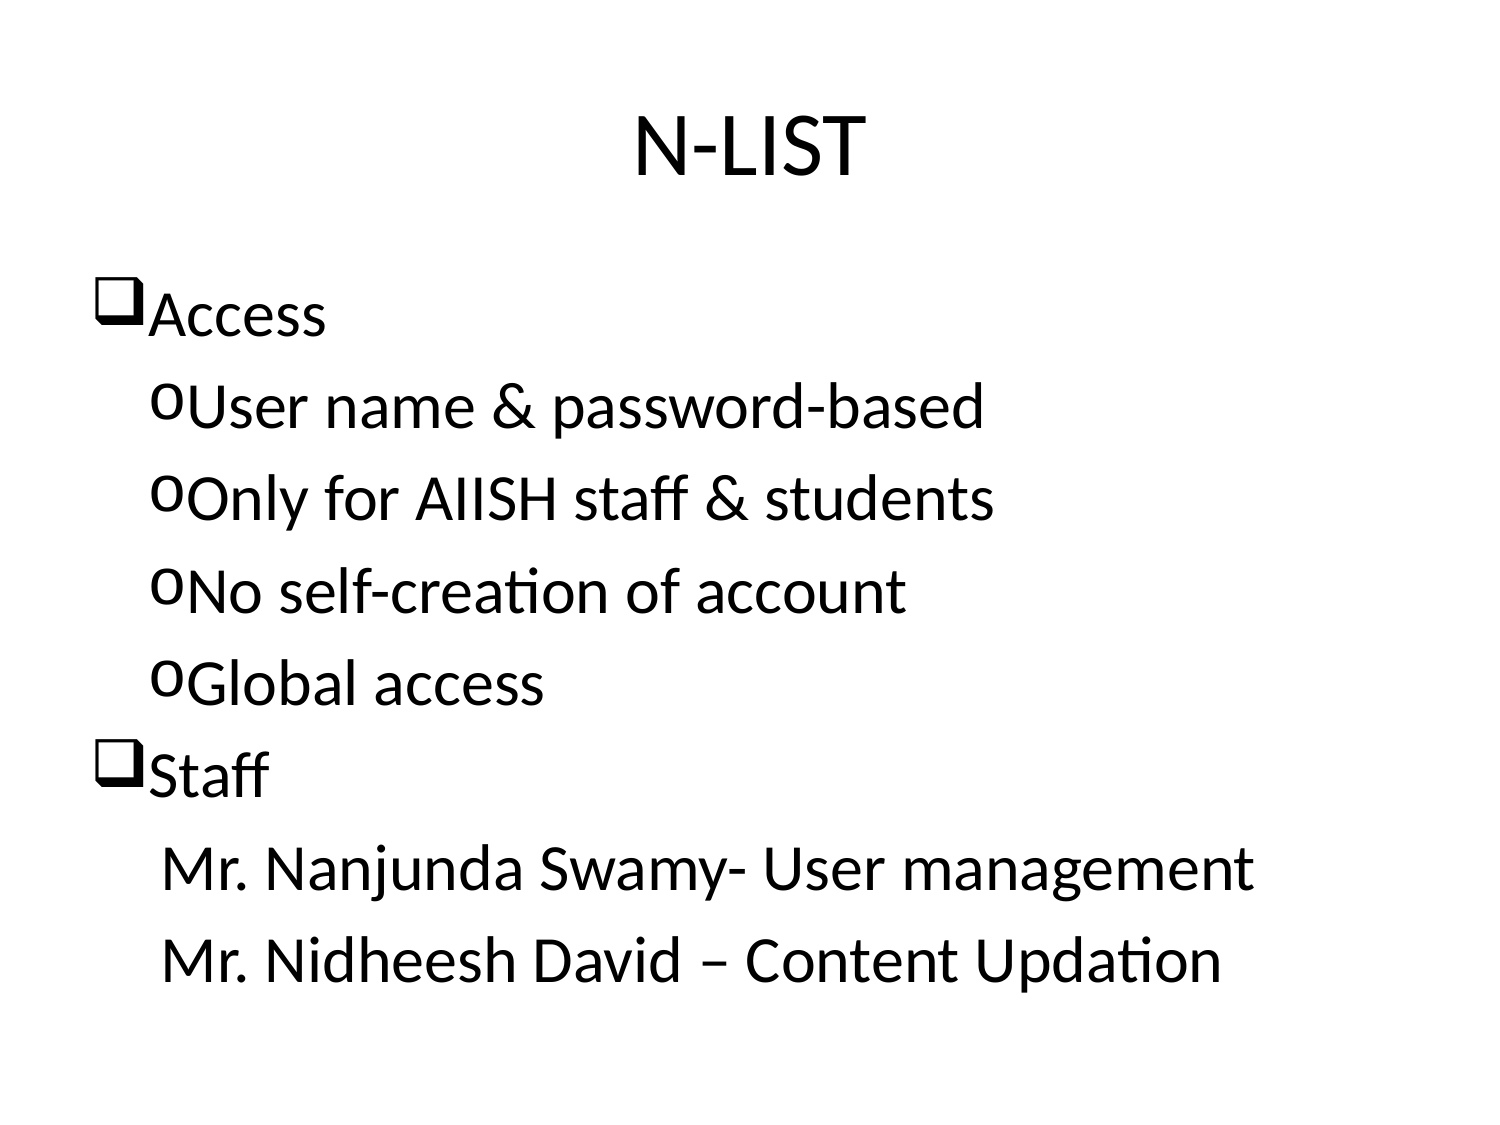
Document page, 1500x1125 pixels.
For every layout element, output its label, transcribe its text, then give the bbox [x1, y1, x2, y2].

list Access User name & password-based Only for AIISH staff & students No self-creation of account Global access Staff Mr. Nanjunda Swamy- User management Mr. Nidheesh David – Content Updation [75, 262, 1425, 1005]
title N-LIST [75, 45, 1425, 233]
